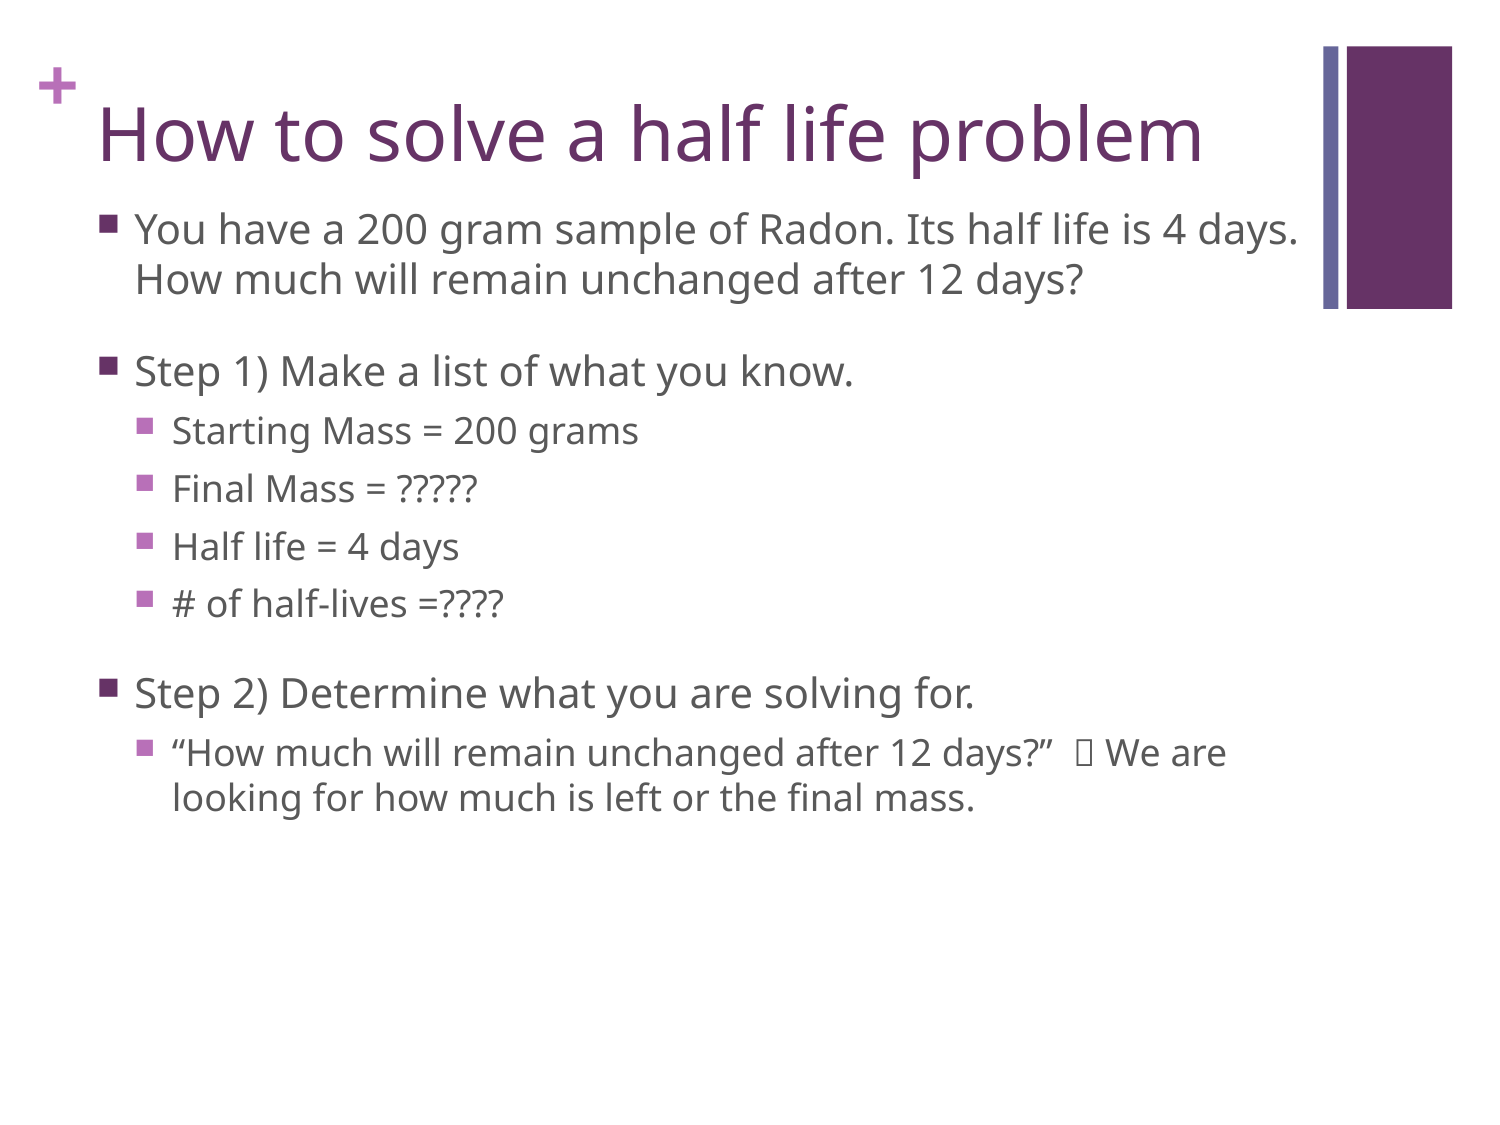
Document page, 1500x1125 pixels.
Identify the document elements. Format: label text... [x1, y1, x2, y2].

title How to solve a half life problem [81, 79, 1322, 195]
list You have a 200 gram sample of Radon. Its half life is 4 days. How much will remain unchanged after 12 days? Step 1) Make a list of what you know. Starting Mass = 200 grams Final Mass = ????? Half life = 4 days # of half-lives =???? Step 2) Determine what you are solving for. “How much will remain unchanged after 12 days?”  We are looking for how much is left or the final mass. [81, 195, 1322, 876]
